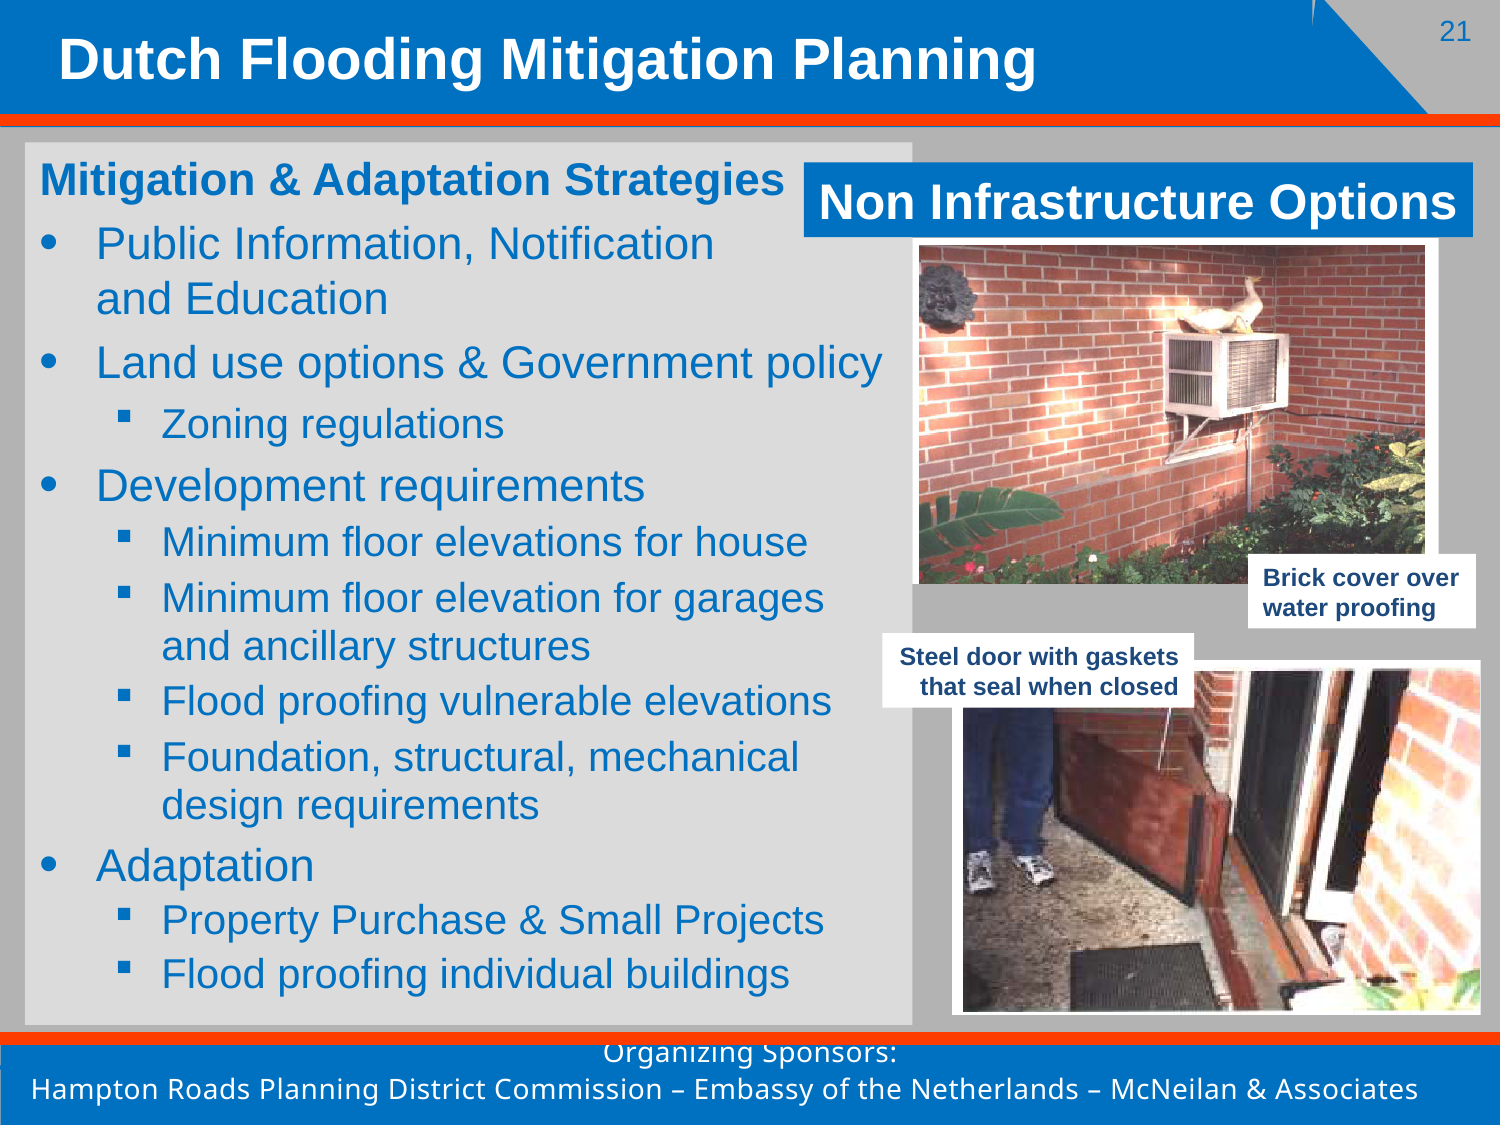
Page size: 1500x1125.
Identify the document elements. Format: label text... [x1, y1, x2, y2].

text_box Non Infrastructure Options [803, 162, 1473, 238]
text_box Mitigation & Adaptation Strategies Public Information, Notification and Education Land use options & Government policy Zoning regulations Development requirements Minimum floor elevations for house Minimum floor elevation for garages and ancillary structures Flood proofing vulnerable elevations Foundation, structural, mechanical design requirements Adaptation Property Purchase & Small Projects Flood proofing individual buildings [24, 142, 913, 1025]
text_box Dutch Flooding Mitigation Planning [43, 0, 1272, 113]
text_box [882, 237, 1481, 1015]
